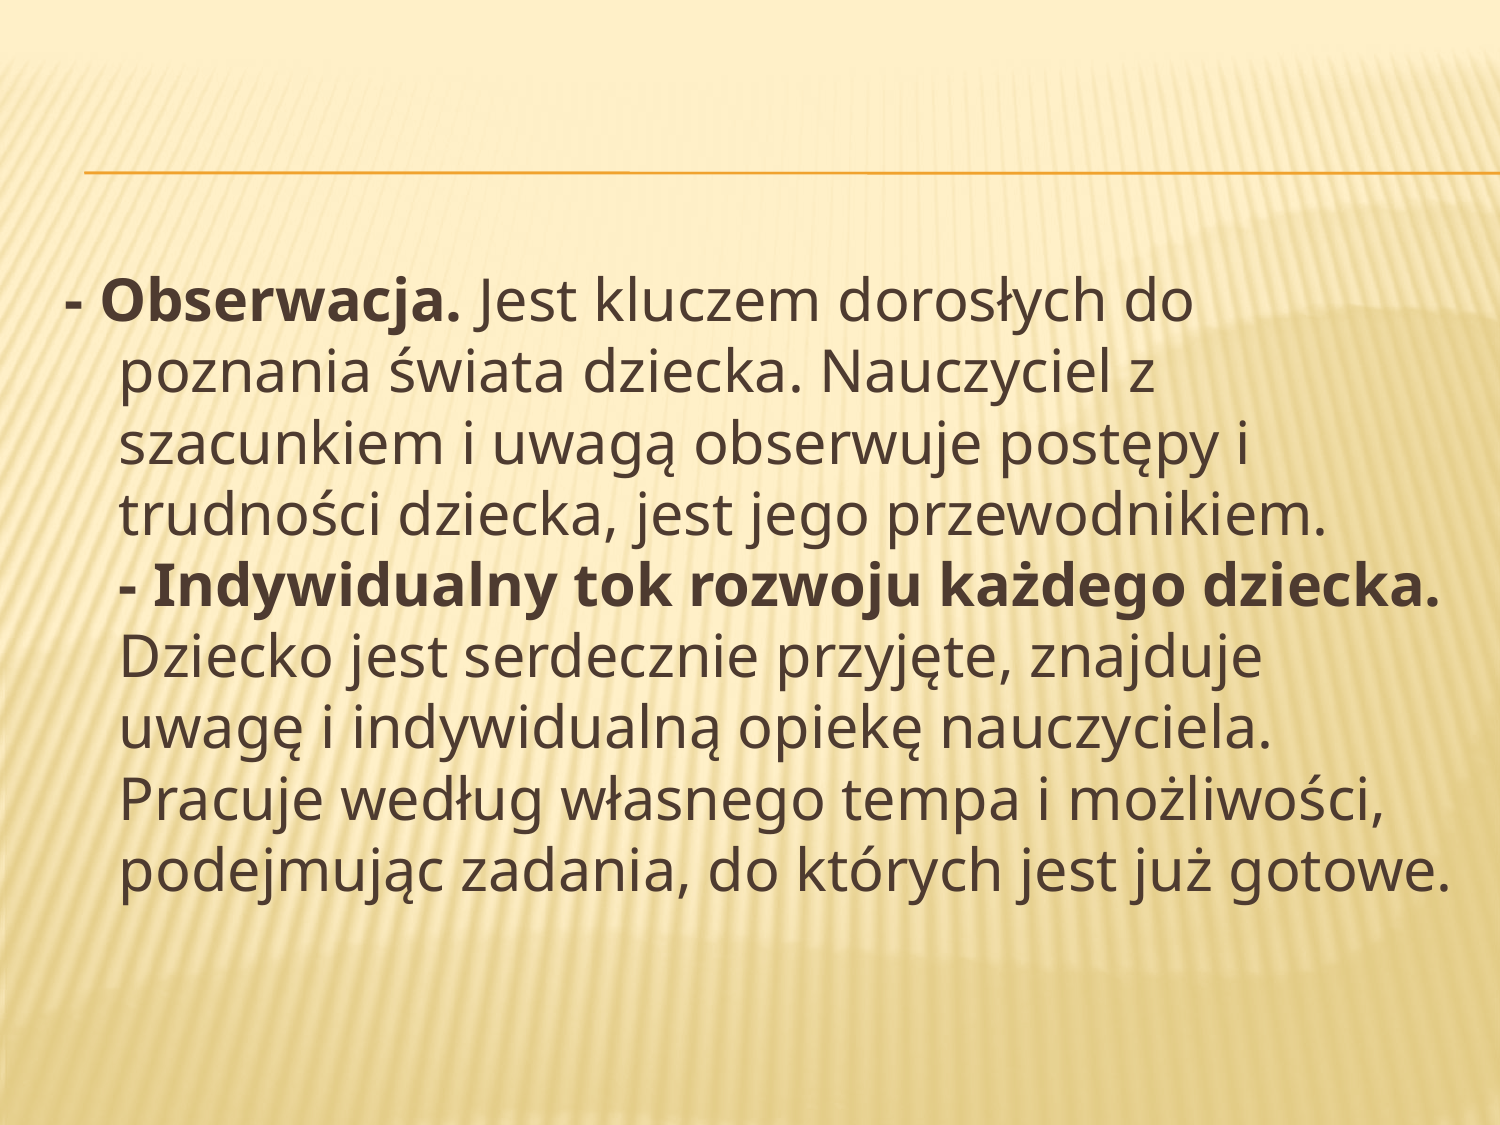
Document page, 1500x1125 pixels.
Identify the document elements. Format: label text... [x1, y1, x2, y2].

list - Obserwacja. Jest kluczem dorosłych do poznania świata dziecka. Nauczyciel z szacunkiem i uwagą obserwuje postępy i trudności dziecka, jest jego przewodnikiem. - Indywidualny tok rozwoju każdego dziecka. Dziecko jest serdecznie przyjęte, znajduje uwagę i indywidualną opiekę nauczyciela. Pracuje według własnego tempa i możliwości, podejmując zadania, do których jest już gotowe. [50, 254, 1475, 998]
